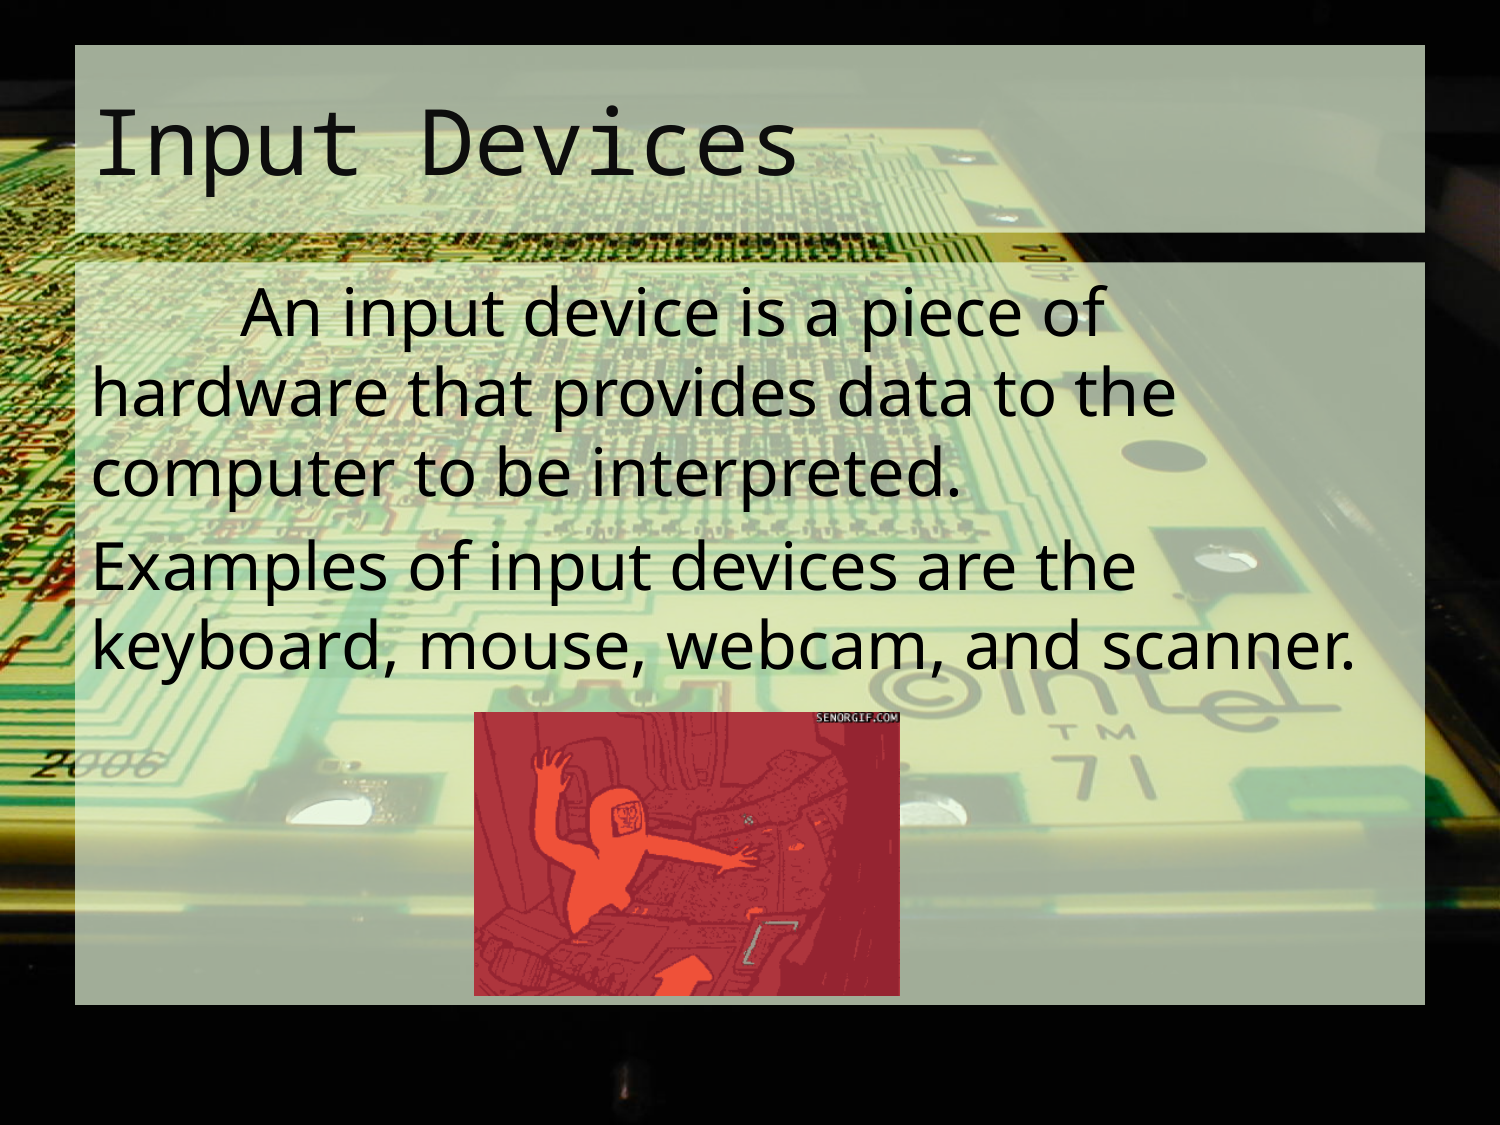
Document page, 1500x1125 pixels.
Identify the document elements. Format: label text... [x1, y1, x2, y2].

title Input Devices [75, 45, 1425, 233]
list An input device is a piece of hardware that provides data to the computer to be interpreted. Examples of input devices are the keyboard, mouse, webcam, and scanner. [75, 262, 1425, 1005]
picture [0, 0, 1500, 1125]
